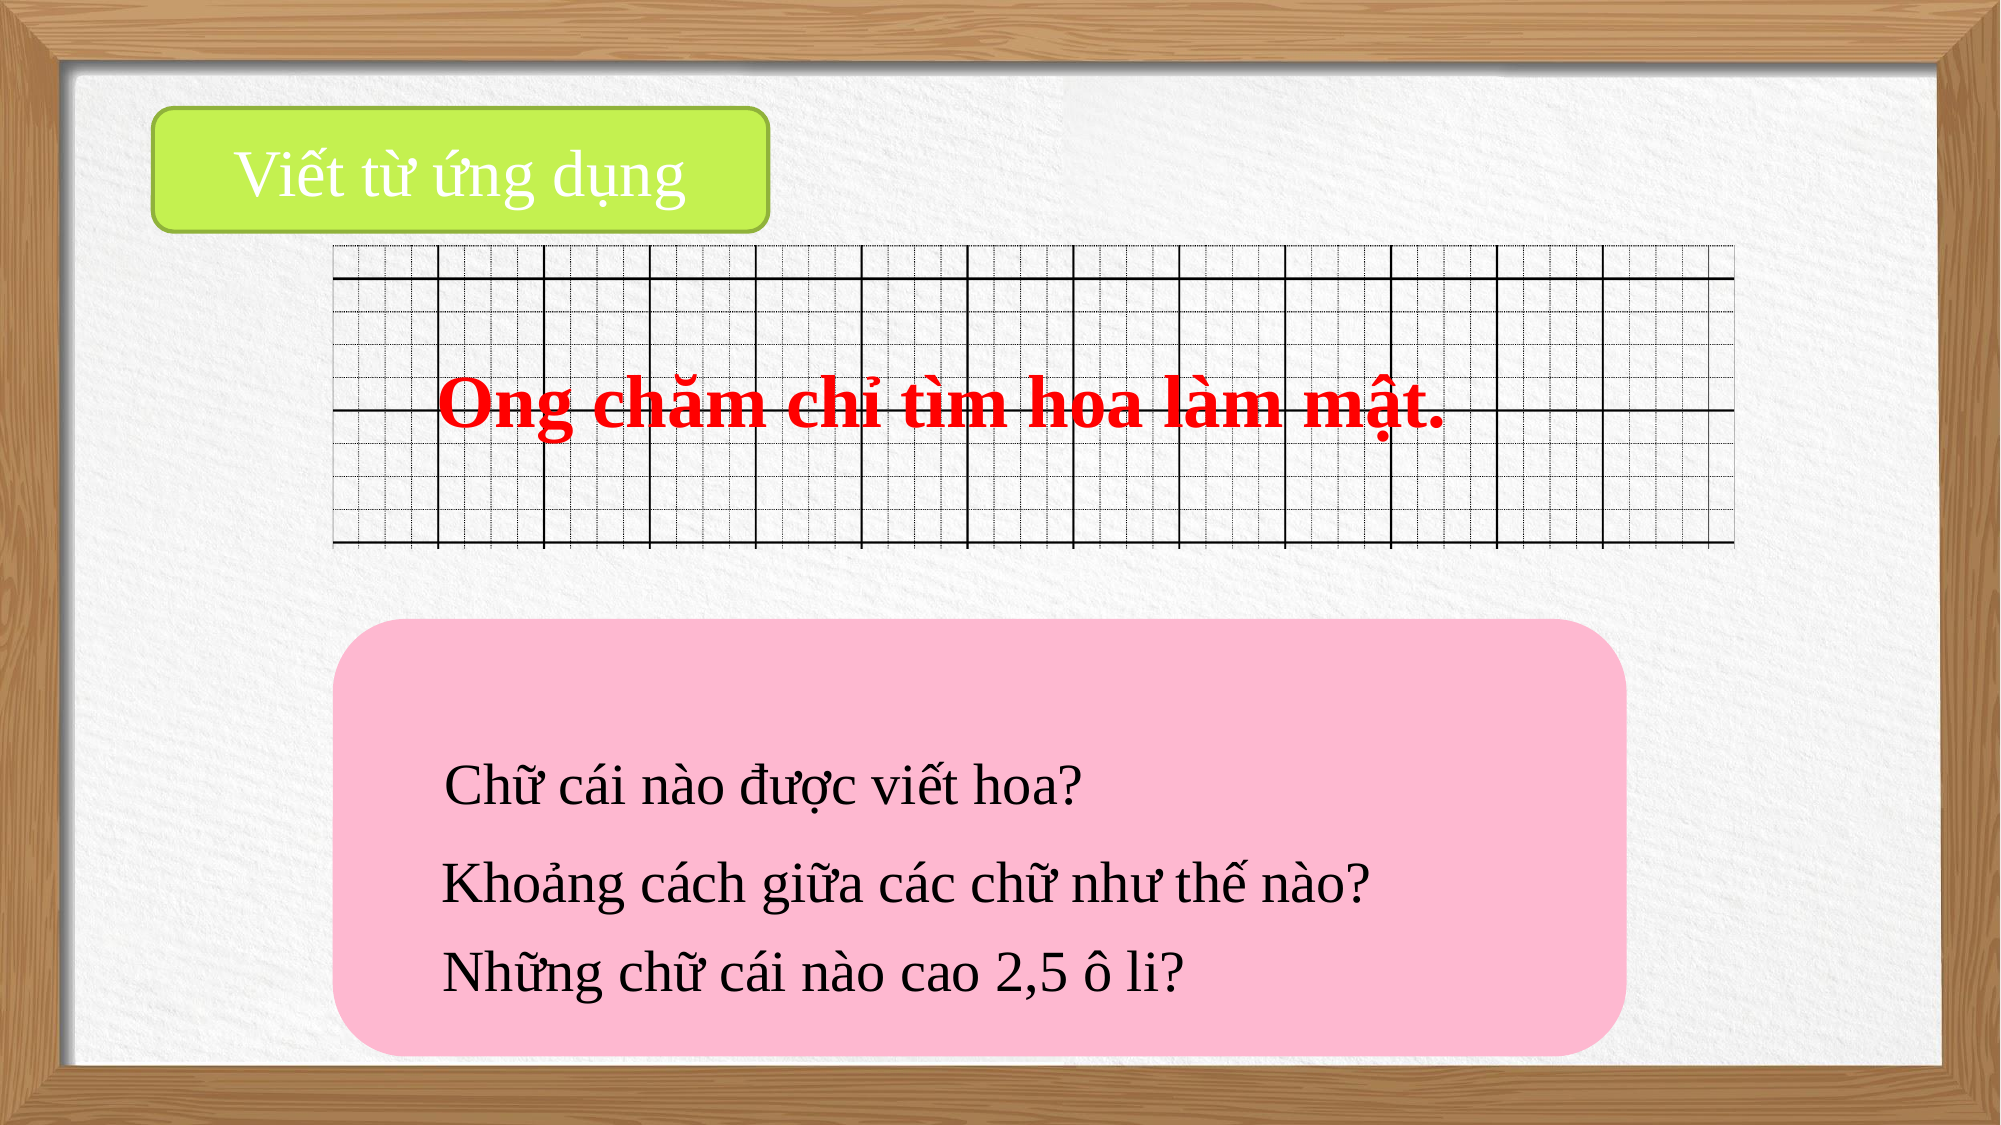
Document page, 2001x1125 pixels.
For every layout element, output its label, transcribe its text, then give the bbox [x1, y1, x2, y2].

text_box [330, 616, 1629, 1059]
text_box Khoảng cách giữa các chữ như thế nào? [426, 836, 1433, 922]
text_box Những chữ cái nào cao 2,5 ô li? [428, 925, 1258, 1011]
picture [0, 0, 2001, 1125]
text_box Chữ cái nào được viết hoa? [430, 738, 1284, 824]
text_box Ong chăm chỉ tìm hoa làm mật. [1738, 344, 2000, 540]
text_box Viết từ ứng dụng [150, 105, 771, 234]
